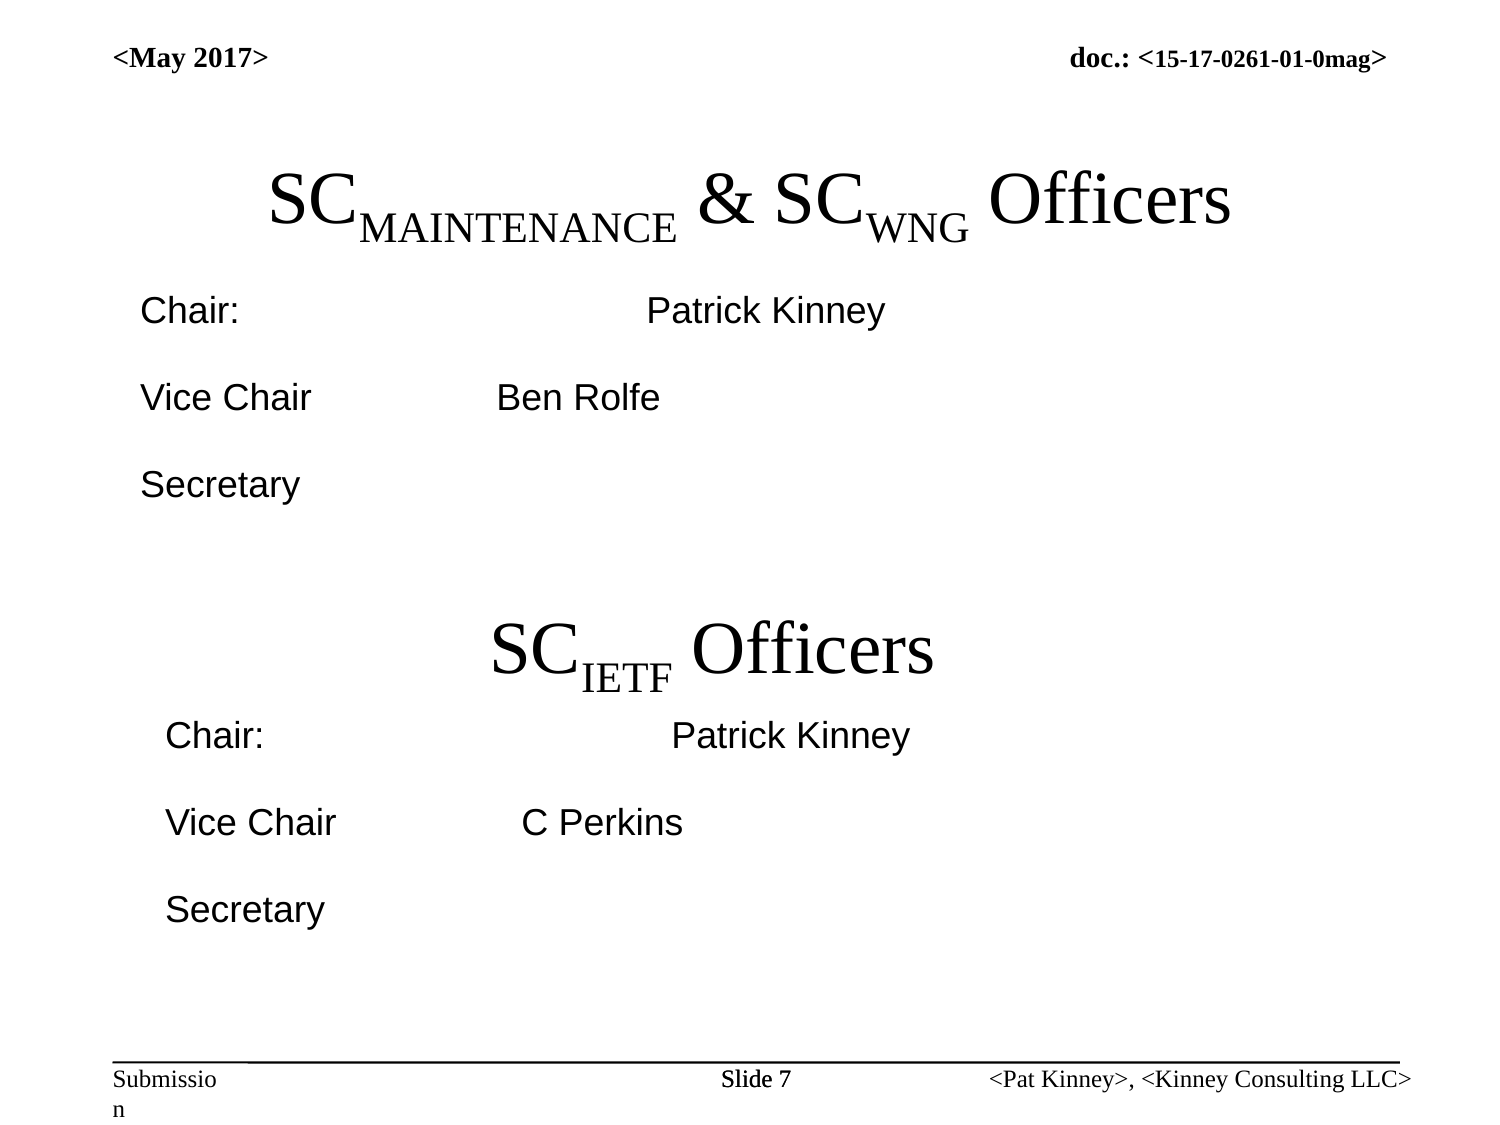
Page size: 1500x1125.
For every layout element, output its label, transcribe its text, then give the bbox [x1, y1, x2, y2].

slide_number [112, 37, 376, 74]
footer <Pat Kinney>, <Kinney Consulting LLC> [899, 1061, 1413, 1093]
text_box Chair: Patrick Kinney Vice Chair C Perkins Secretary [149, 712, 1425, 975]
title SCMAINTENANCE & SCWNG Officers [112, 112, 1388, 288]
text_box SCIETF Officers [74, 562, 1350, 738]
text_box Slide 7 [675, 1062, 838, 1093]
list Chair: Patrick Kinney Vice Chair Ben Rolfe Secretary [125, 287, 1400, 550]
